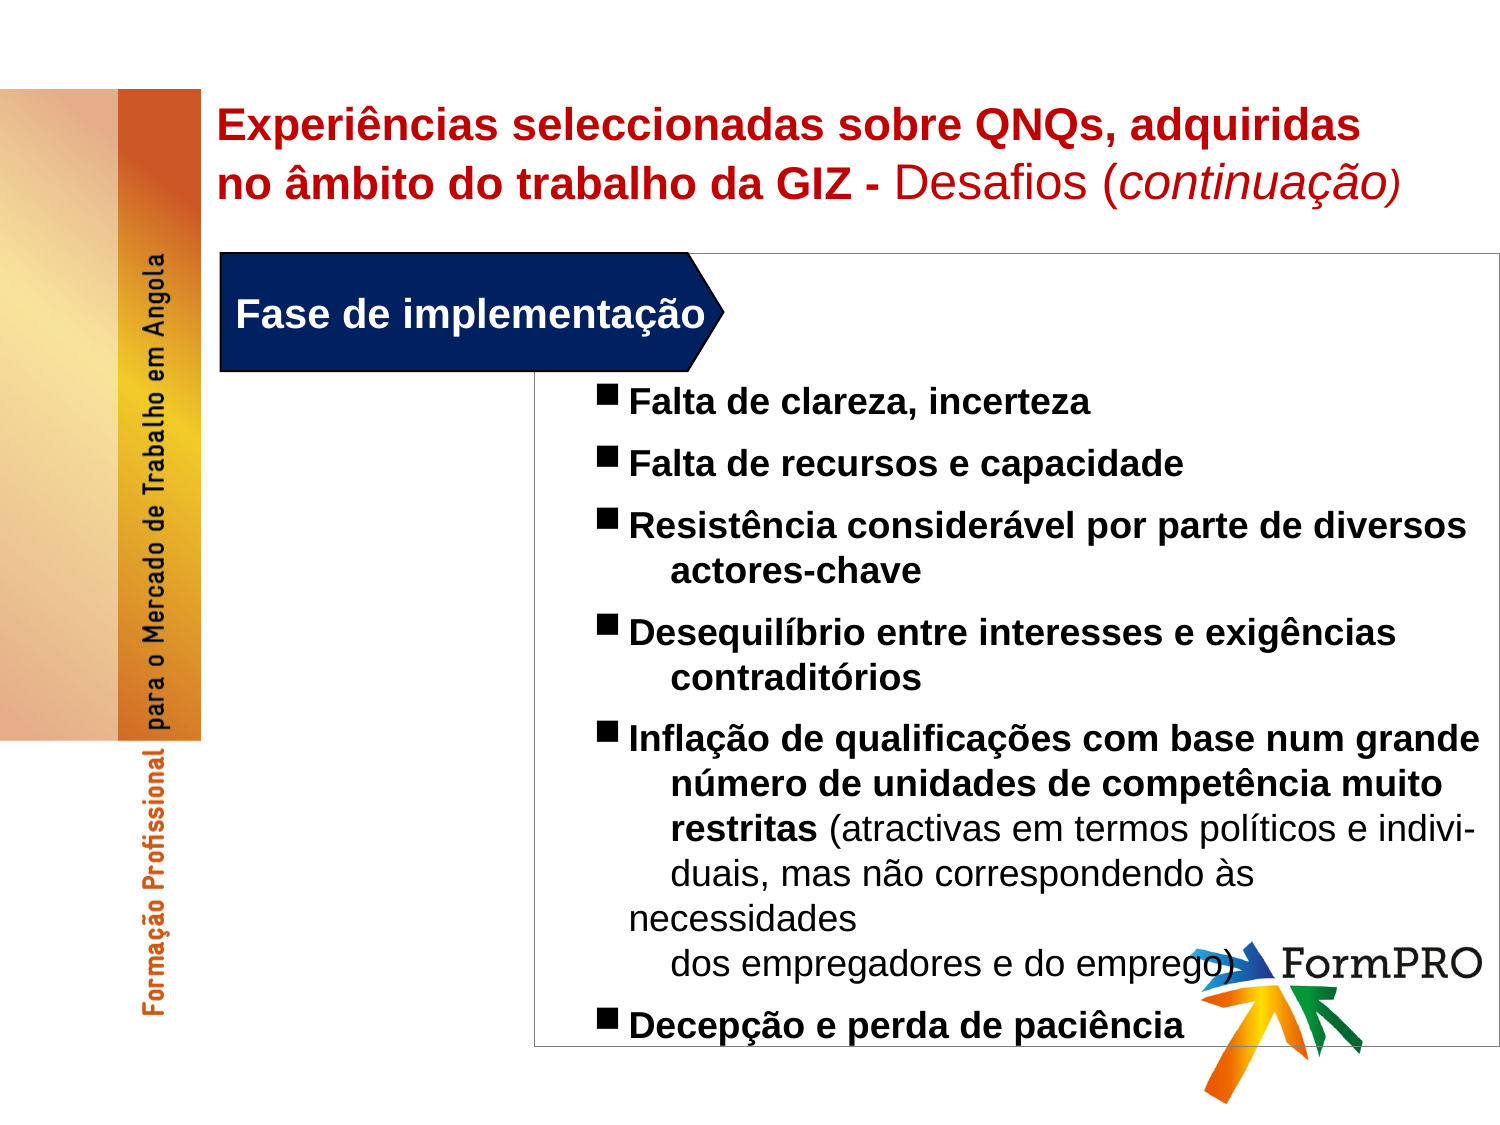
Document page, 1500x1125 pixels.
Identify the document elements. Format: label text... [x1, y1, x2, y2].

text_box Fase de implementação [220, 253, 724, 372]
picture [1188, 1047, 1482, 1104]
text_box Falta de clareza, incerteza Falta de recursos e capacidade Resistência considerável por parte de diversos actores-chave Desequilíbrio entre interesses e exigências contraditórios Inflação de qualificações com base num grande número de unidades de competência muito restritas (atractivas em termos políticos e indivi- duais, mas não correspondendo às necessidades dos empregadores e do emprego) Decepção e perda de paciência [534, 253, 1500, 1047]
picture [0, 89, 218, 1122]
text_box Experiências seleccionadas sobre QNQs, adquiridas no âmbito do trabalho da GIZ - Desafios (continuação) [201, 87, 1421, 202]
